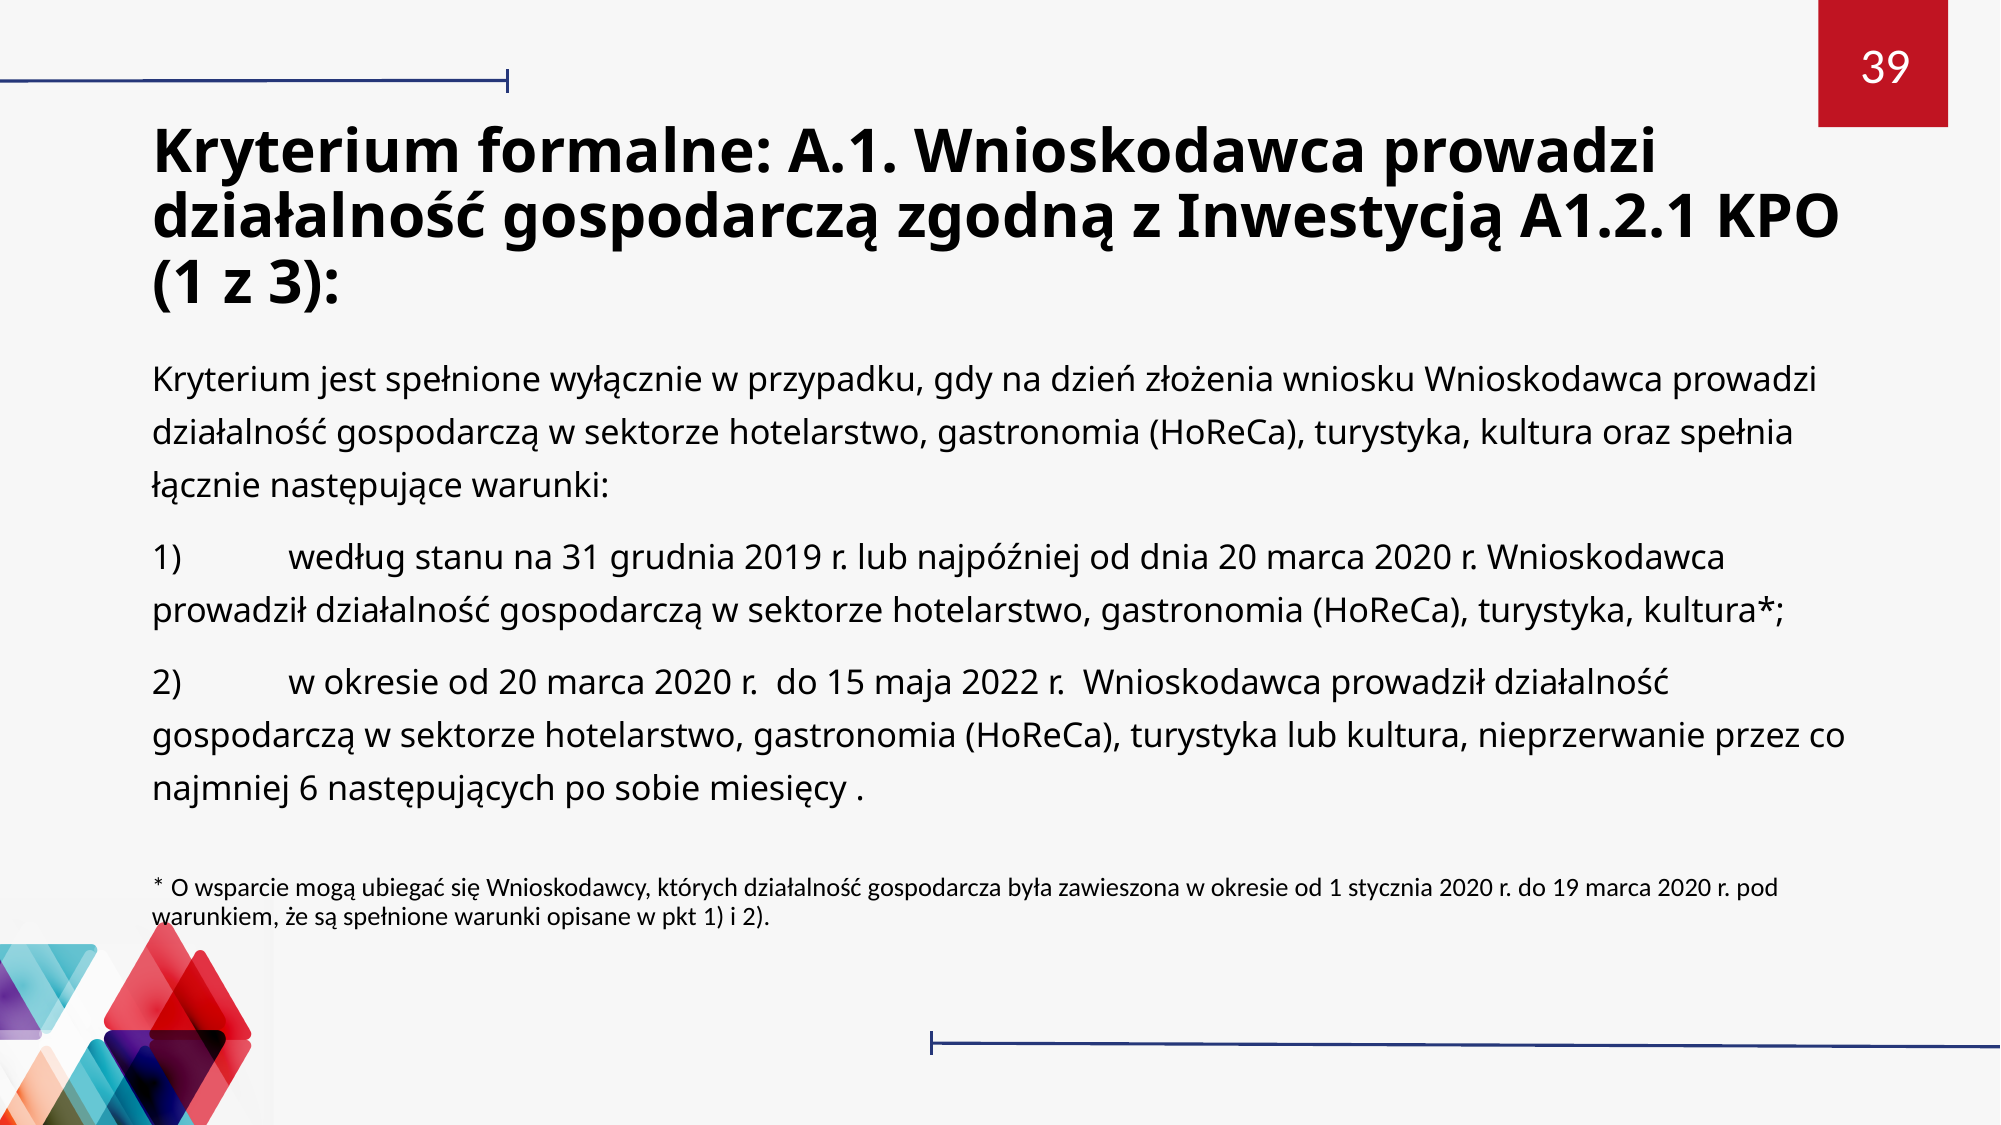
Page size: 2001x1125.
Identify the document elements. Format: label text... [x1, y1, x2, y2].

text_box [0, 69, 508, 93]
list Kryterium jest spełnione wyłącznie w przypadku, gdy na dzień złożenia wniosku Wnioskodawca prowadzi działalność gospodarczą w sektorze hotelarstwo, gastronomia (HoReCa), turystyka, kultura oraz spełnia łącznie następujące warunki: 1) według stanu na 31 grudnia 2019 r. lub najpóźniej od dnia 20 marca 2020 r. Wnioskodawca prowadził działalność gospodarczą w sektorze hotelarstwo, gastronomia (HoReCa), turystyka, kultura*; 2) w okresie od 20 marca 2020 r. do 15 maja 2022 r. Wnioskodawca prowadził działalność gospodarczą w sektorze hotelarstwo, gastronomia (HoReCa), turystyka lub kultura, nieprzerwanie przez co najmniej 6 następujących po sobie miesięcy . * O wsparcie mogą ubiegać się Wnioskodawcy, których działalność gospodarcza była zawieszona w okresie od 1 stycznia 2020 r. do 19 marca 2020 r. pod warunkiem, że są spełnione warunki opisane w pkt 1) i 2). [136, 337, 1862, 948]
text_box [1818, 0, 1949, 128]
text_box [931, 1031, 2000, 1055]
title Kryterium formalne: A.1. Wnioskodawca prowadzi działalność gospodarczą zgodną z Inwestycją A1.2.1 KPO (1 z 3): [137, 109, 1863, 327]
picture [0, 898, 274, 1125]
